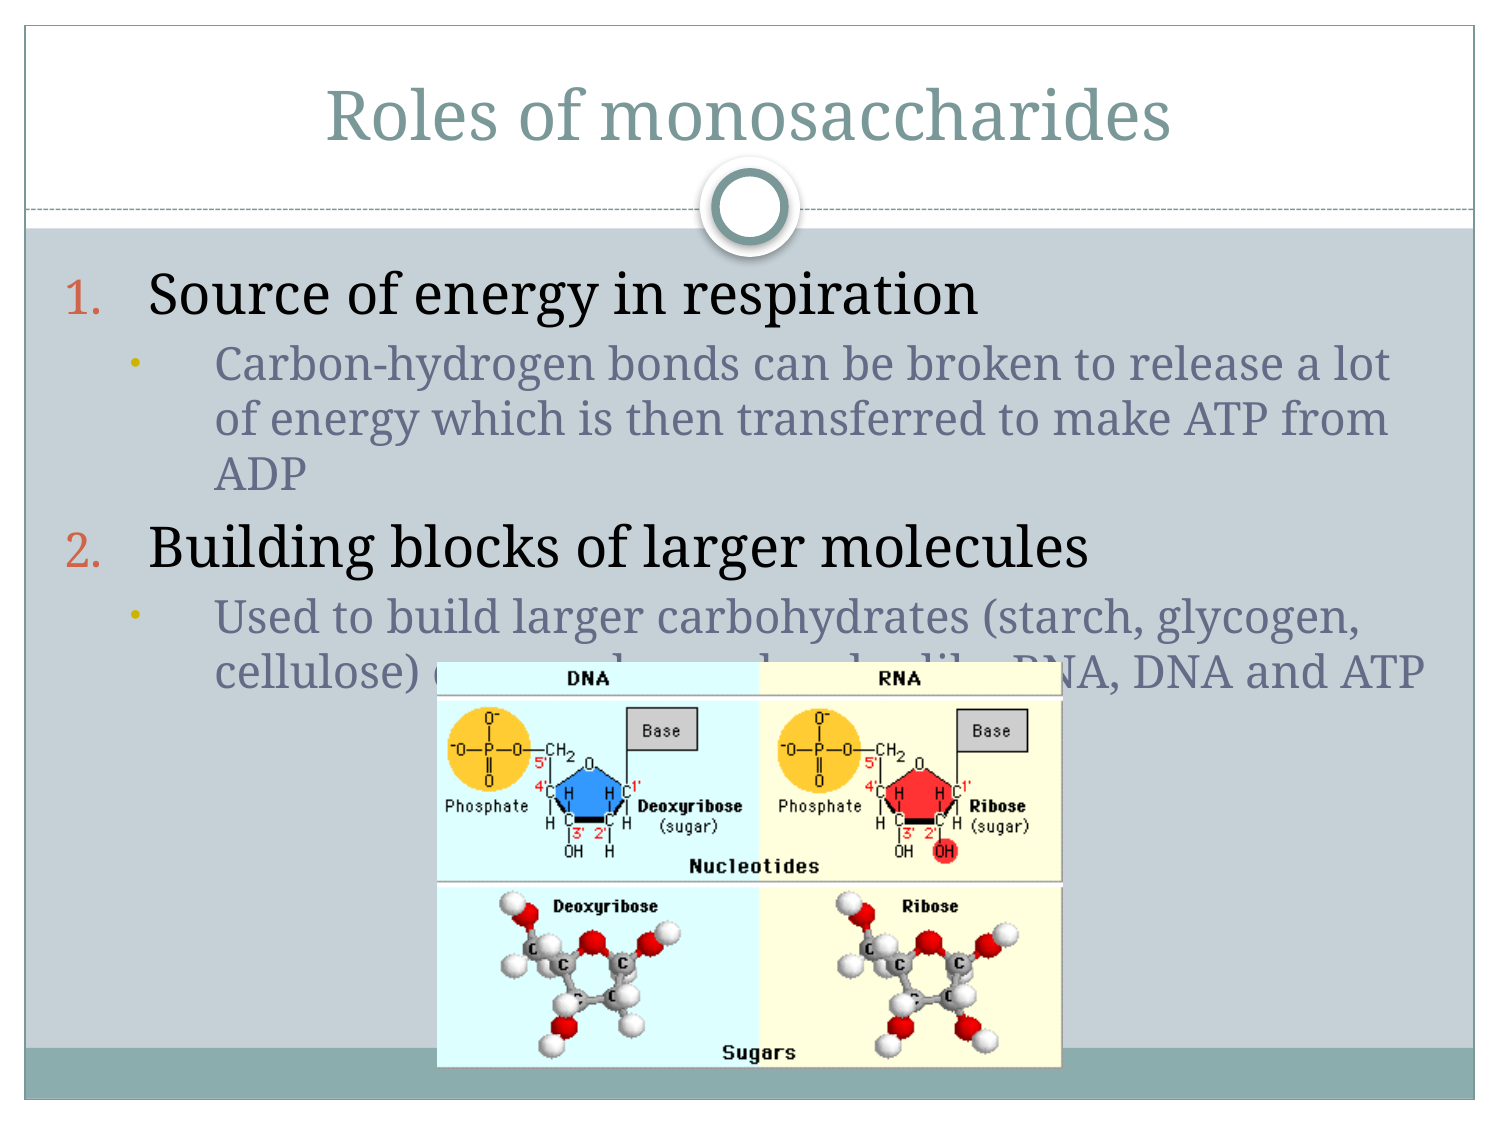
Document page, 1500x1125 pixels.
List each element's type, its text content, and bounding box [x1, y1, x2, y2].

list Source of energy in respiration Carbon-hydrogen bonds can be broken to release a lot of energy which is then transferred to make ATP from ADP Building blocks of larger molecules Used to build larger carbohydrates (starch, glycogen, cellulose) or complex molecules like RNA, DNA and ATP [49, 250, 1445, 1001]
picture [437, 662, 1063, 1069]
title Roles of monosaccharides [49, 37, 1450, 162]
